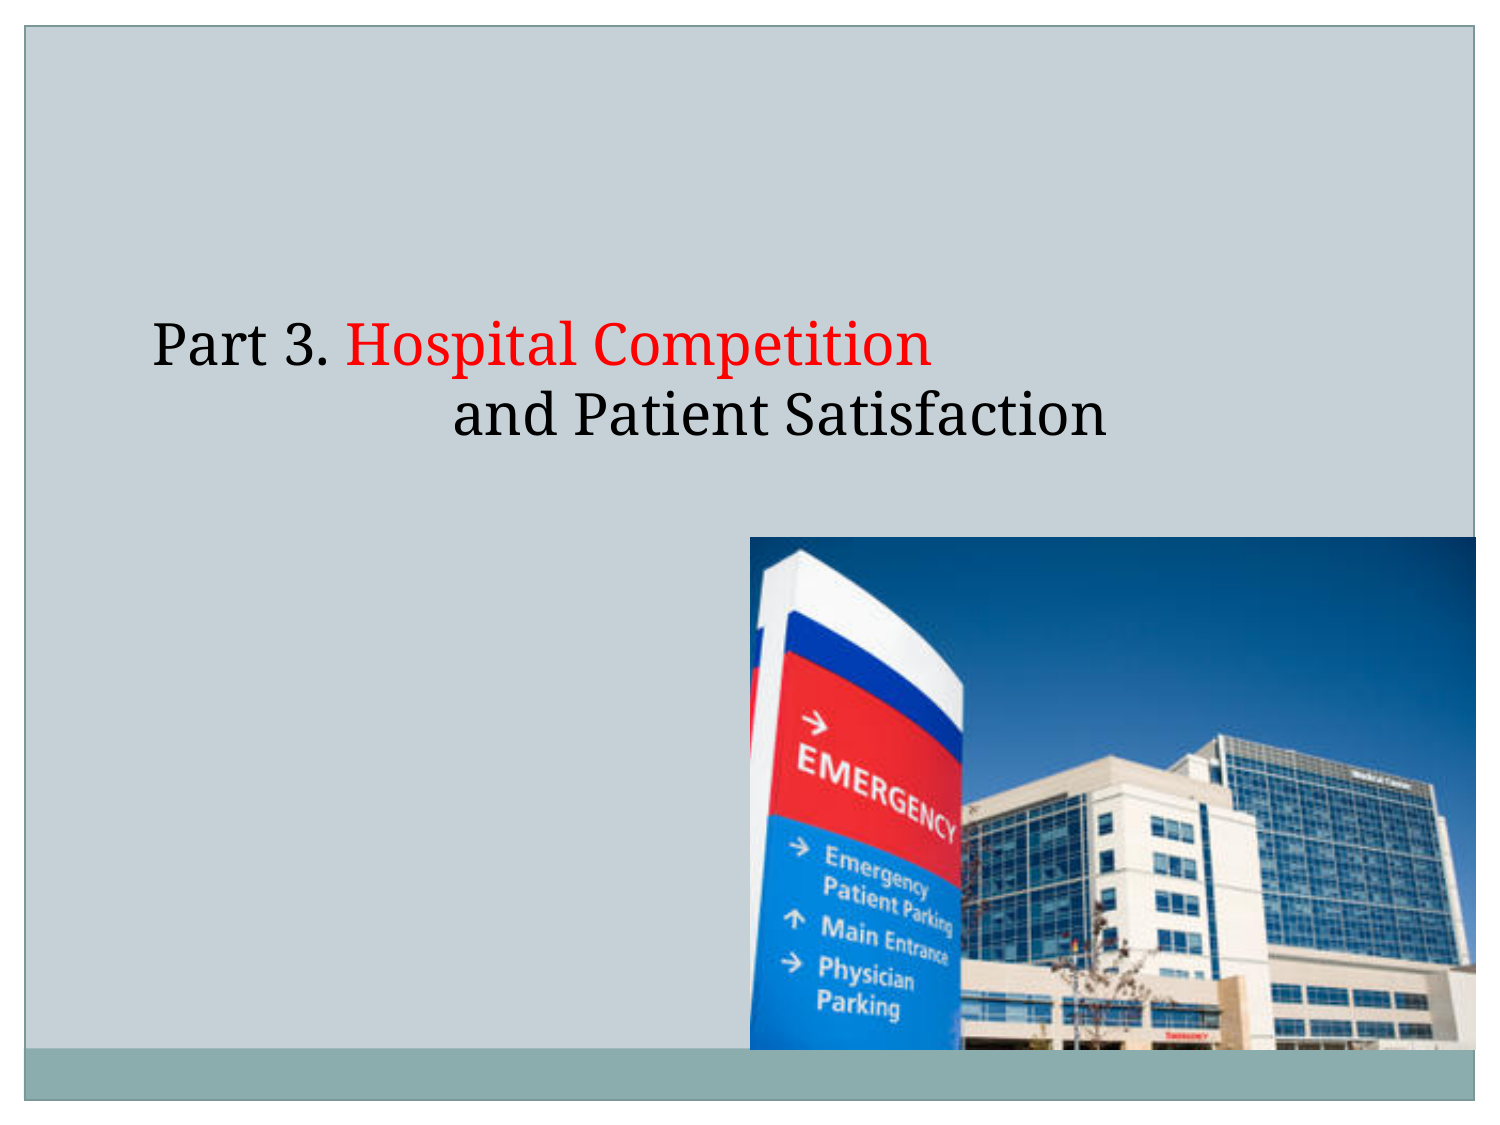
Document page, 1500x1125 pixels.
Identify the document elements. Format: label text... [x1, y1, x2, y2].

text_box Part 3. Hospital Competition and Patient Satisfaction [137, 299, 1413, 455]
picture [749, 537, 1476, 1051]
